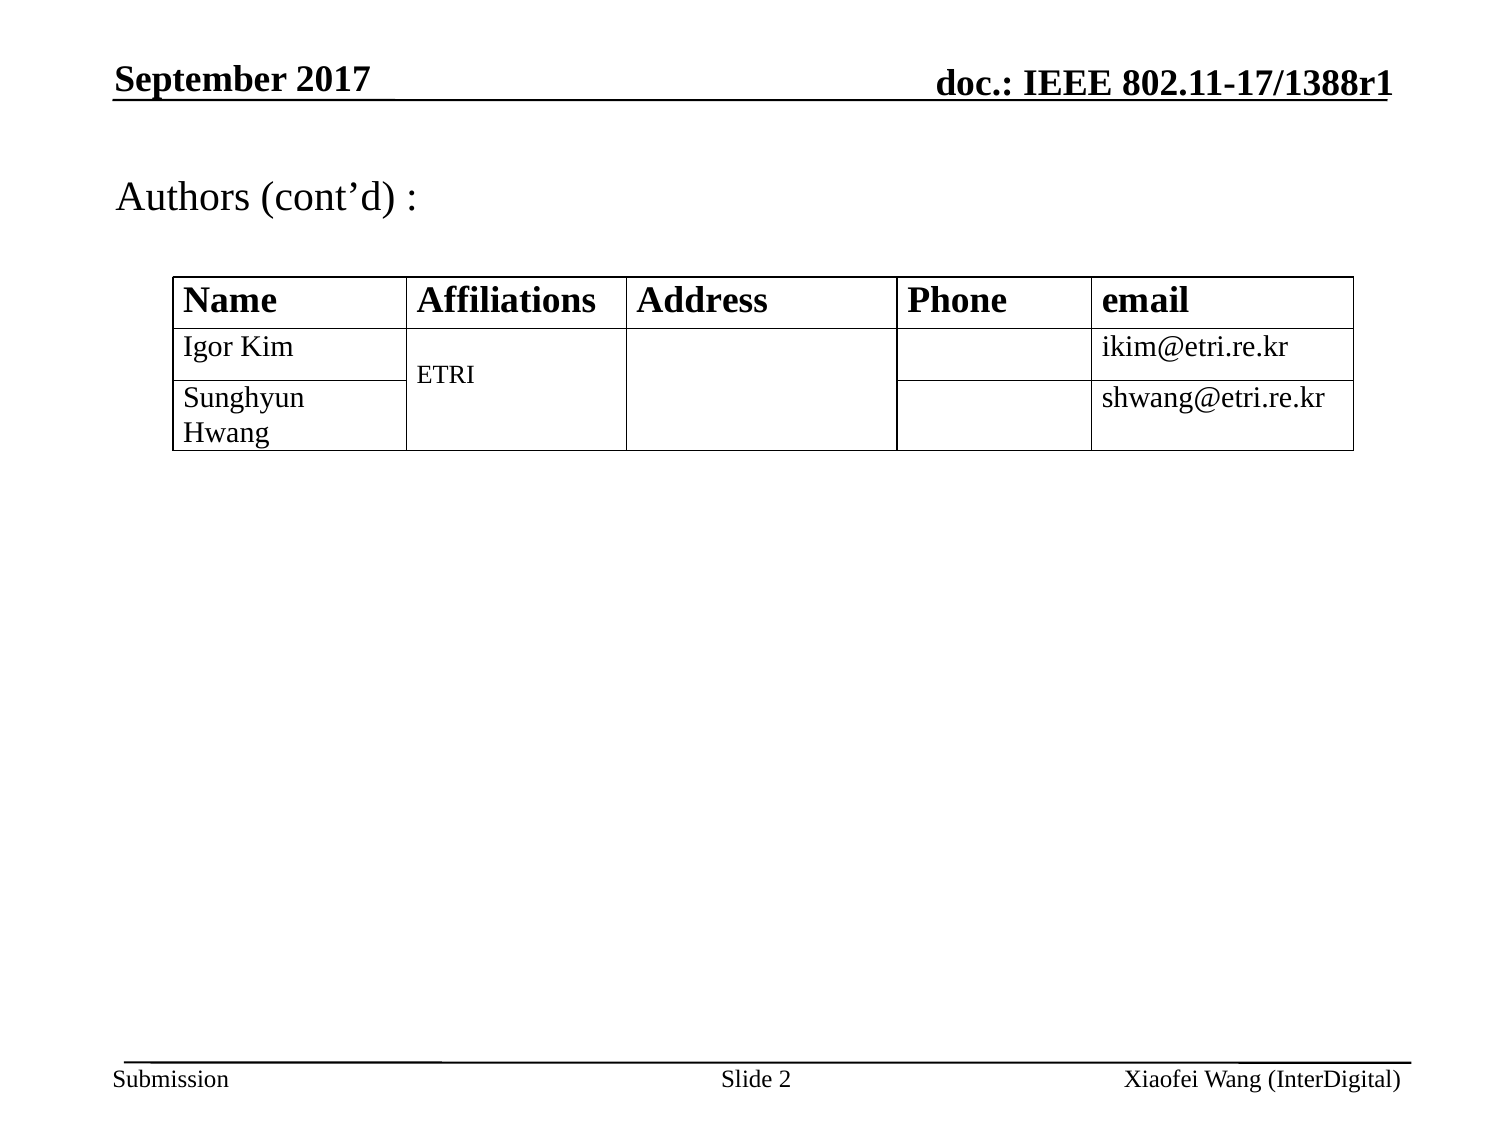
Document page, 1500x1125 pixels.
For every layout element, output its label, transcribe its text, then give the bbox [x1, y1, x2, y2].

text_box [158, 276, 1380, 926]
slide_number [114, 54, 493, 100]
slide_number Slide 2 [712, 1061, 800, 1123]
text_box Authors (cont’d) : [100, 160, 441, 215]
footer Xiaofei Wang (InterDigital) [902, 1061, 1402, 1093]
